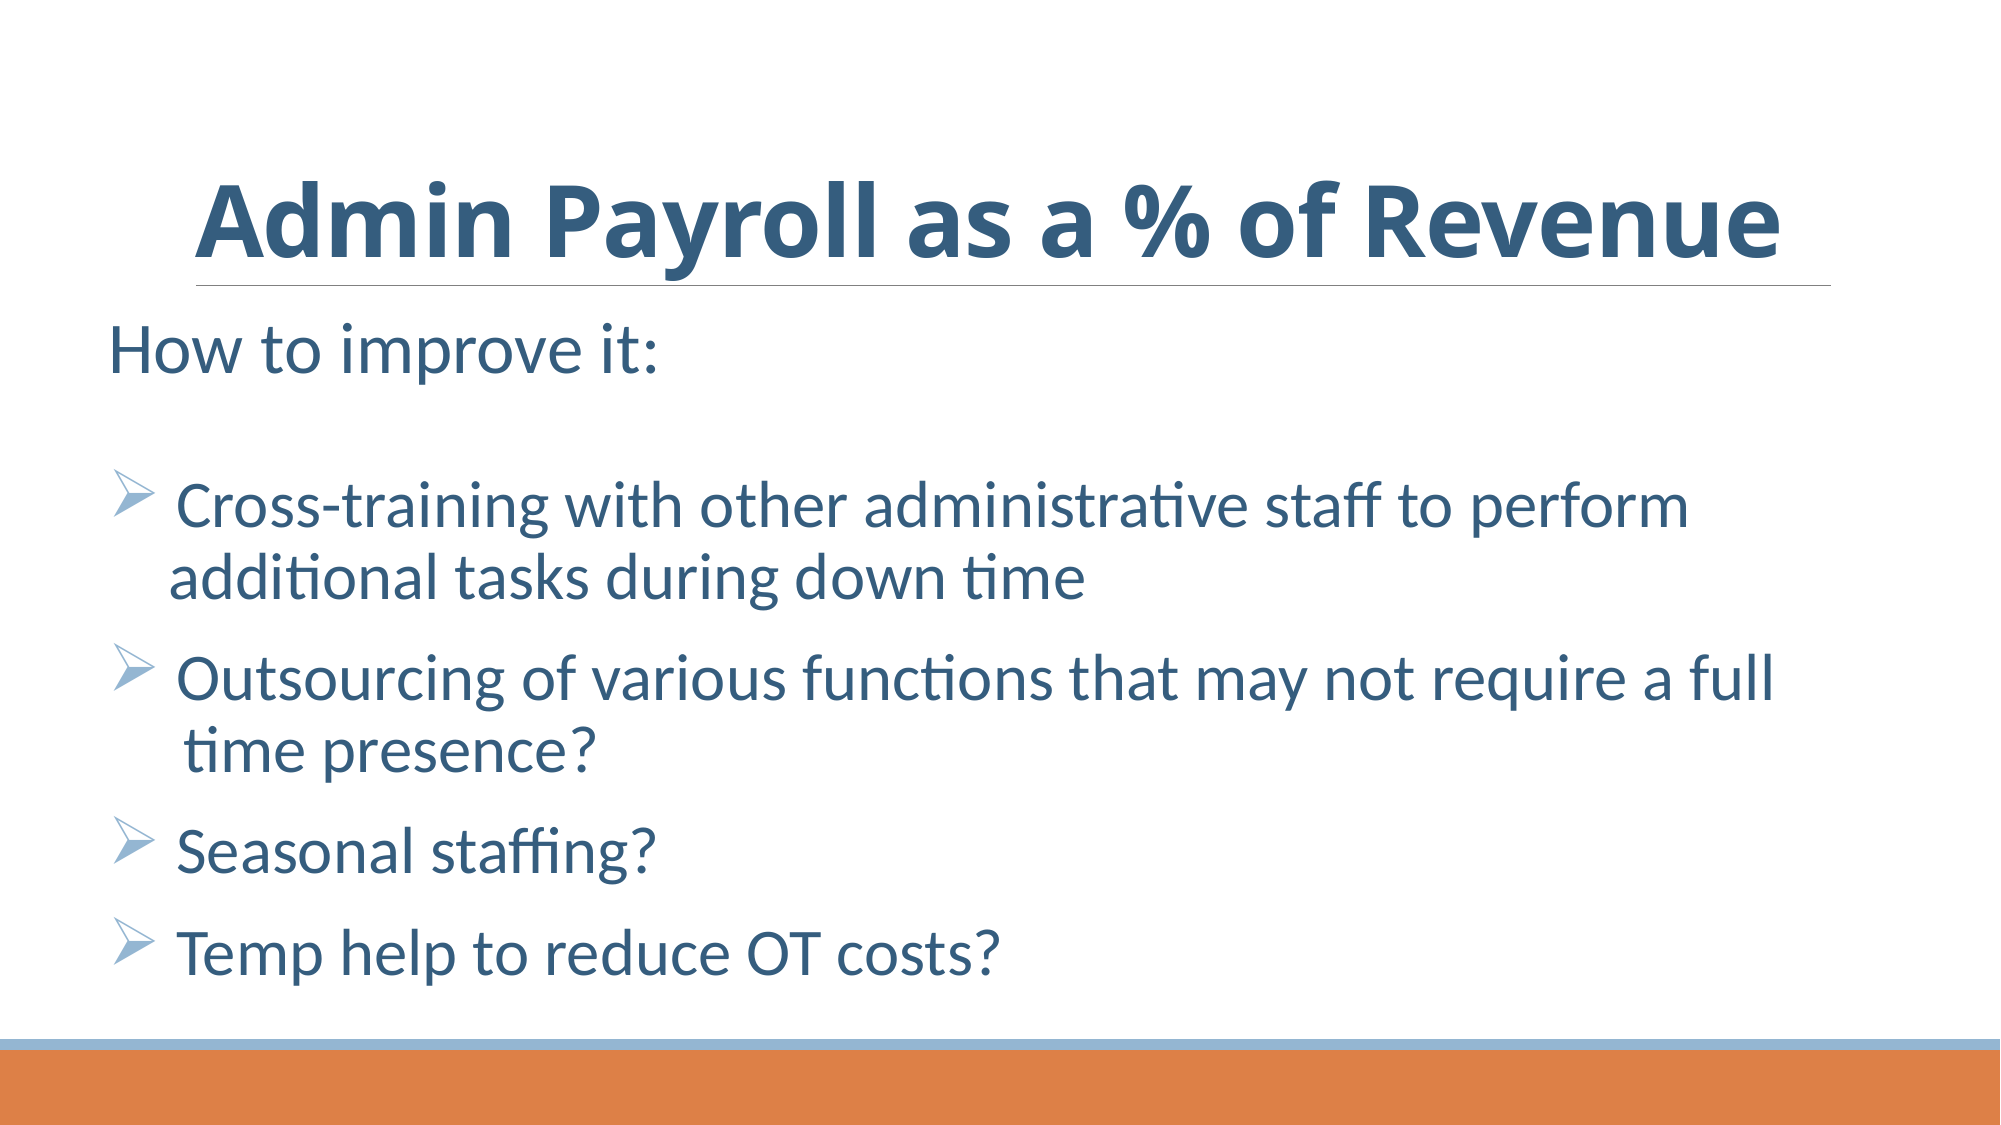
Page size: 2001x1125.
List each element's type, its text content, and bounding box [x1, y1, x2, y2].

title Admin Payroll as a % of Revenue [180, 47, 1830, 285]
list How to improve it: Cross-training with other administrative staff to perform additional tasks during down time Outsourcing of various functions that may not require a full time presence? Seasonal staffing? Temp help to reduce OT costs? [108, 302, 1830, 1030]
